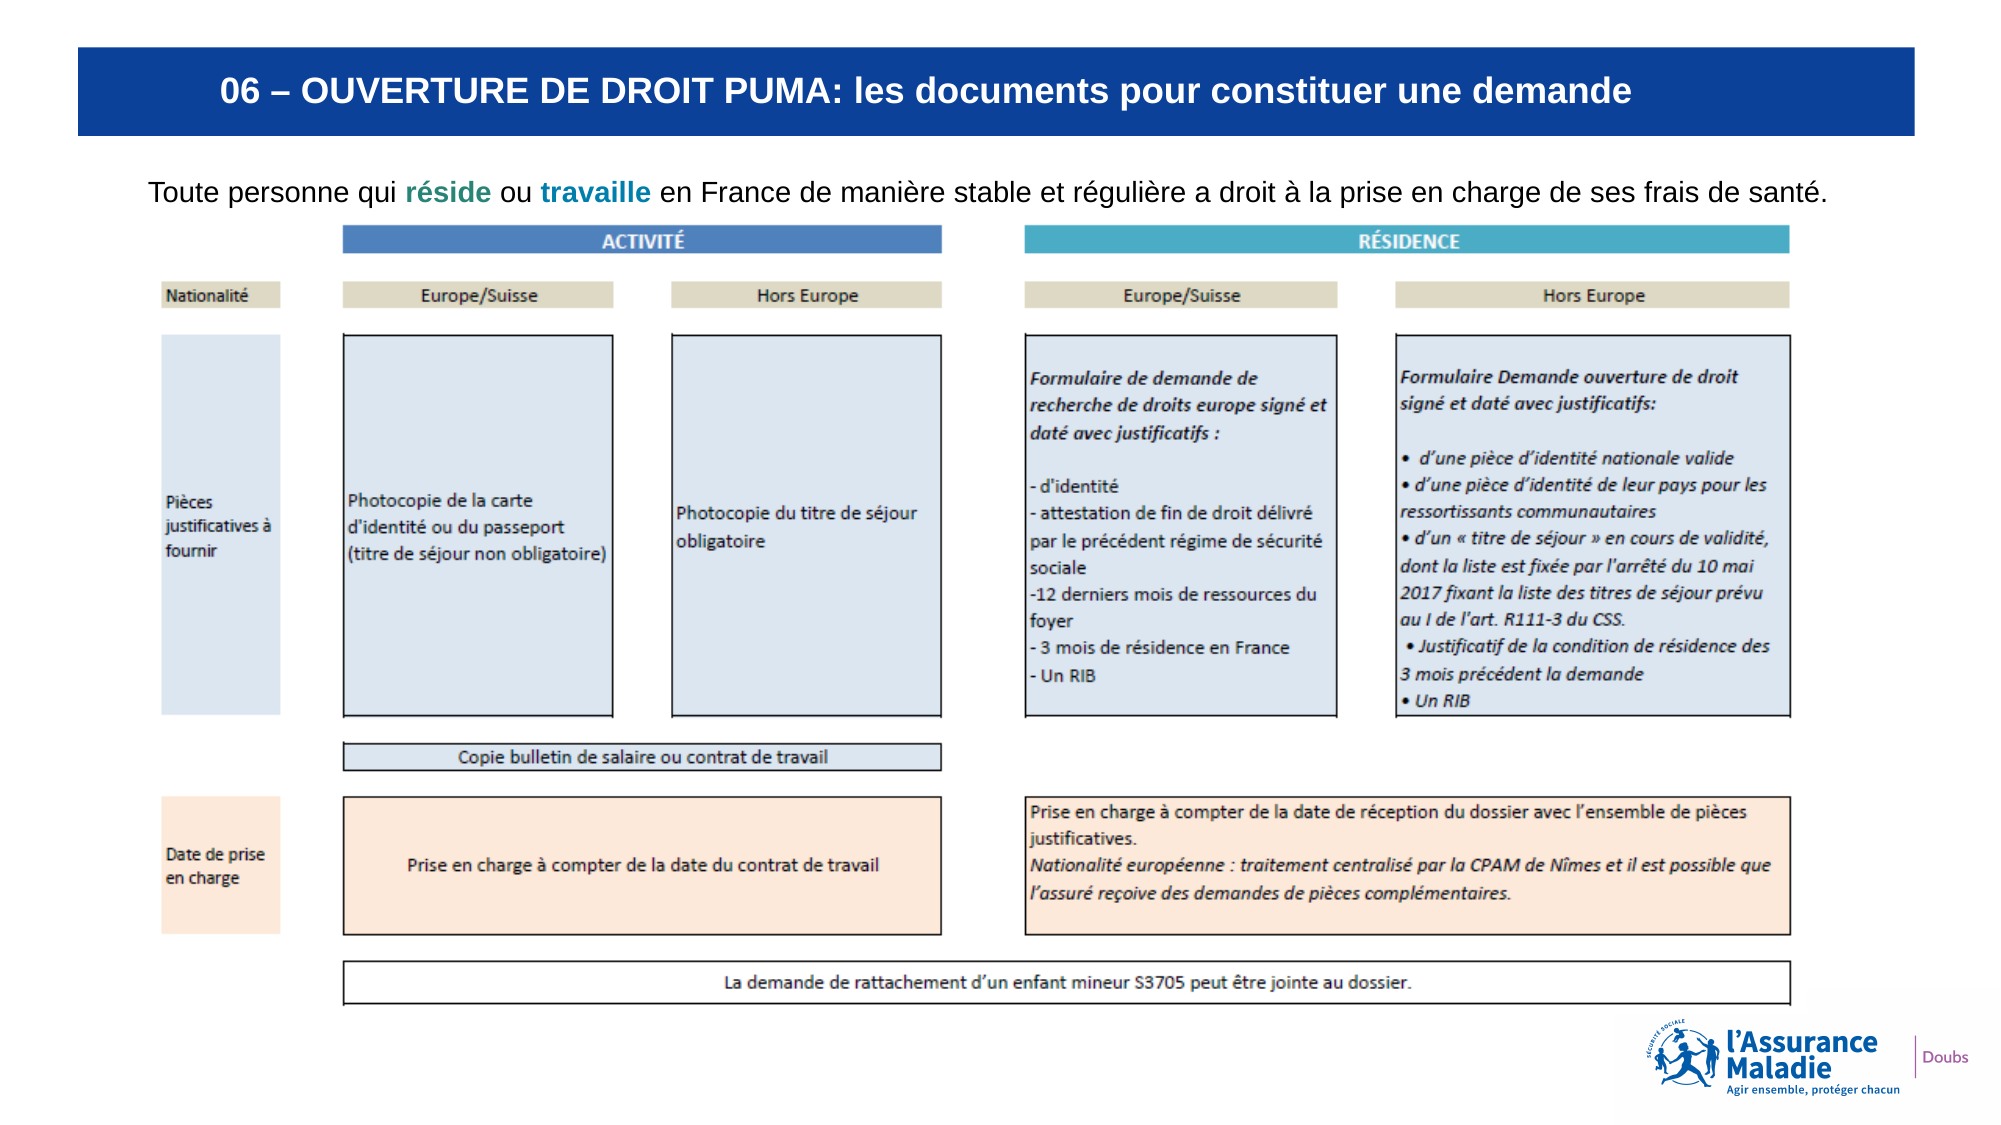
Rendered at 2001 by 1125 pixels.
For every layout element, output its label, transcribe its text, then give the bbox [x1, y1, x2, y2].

text_box Toute personne qui réside ou travaille en France de manière stable et régulière a droit à la prise en charge de ses frais de santé. [78, 166, 1909, 216]
picture [143, 216, 2000, 1125]
title 06 – OUVERTURE DE DROIT PUMA: les documents pour constituer une demande [78, 47, 1915, 137]
